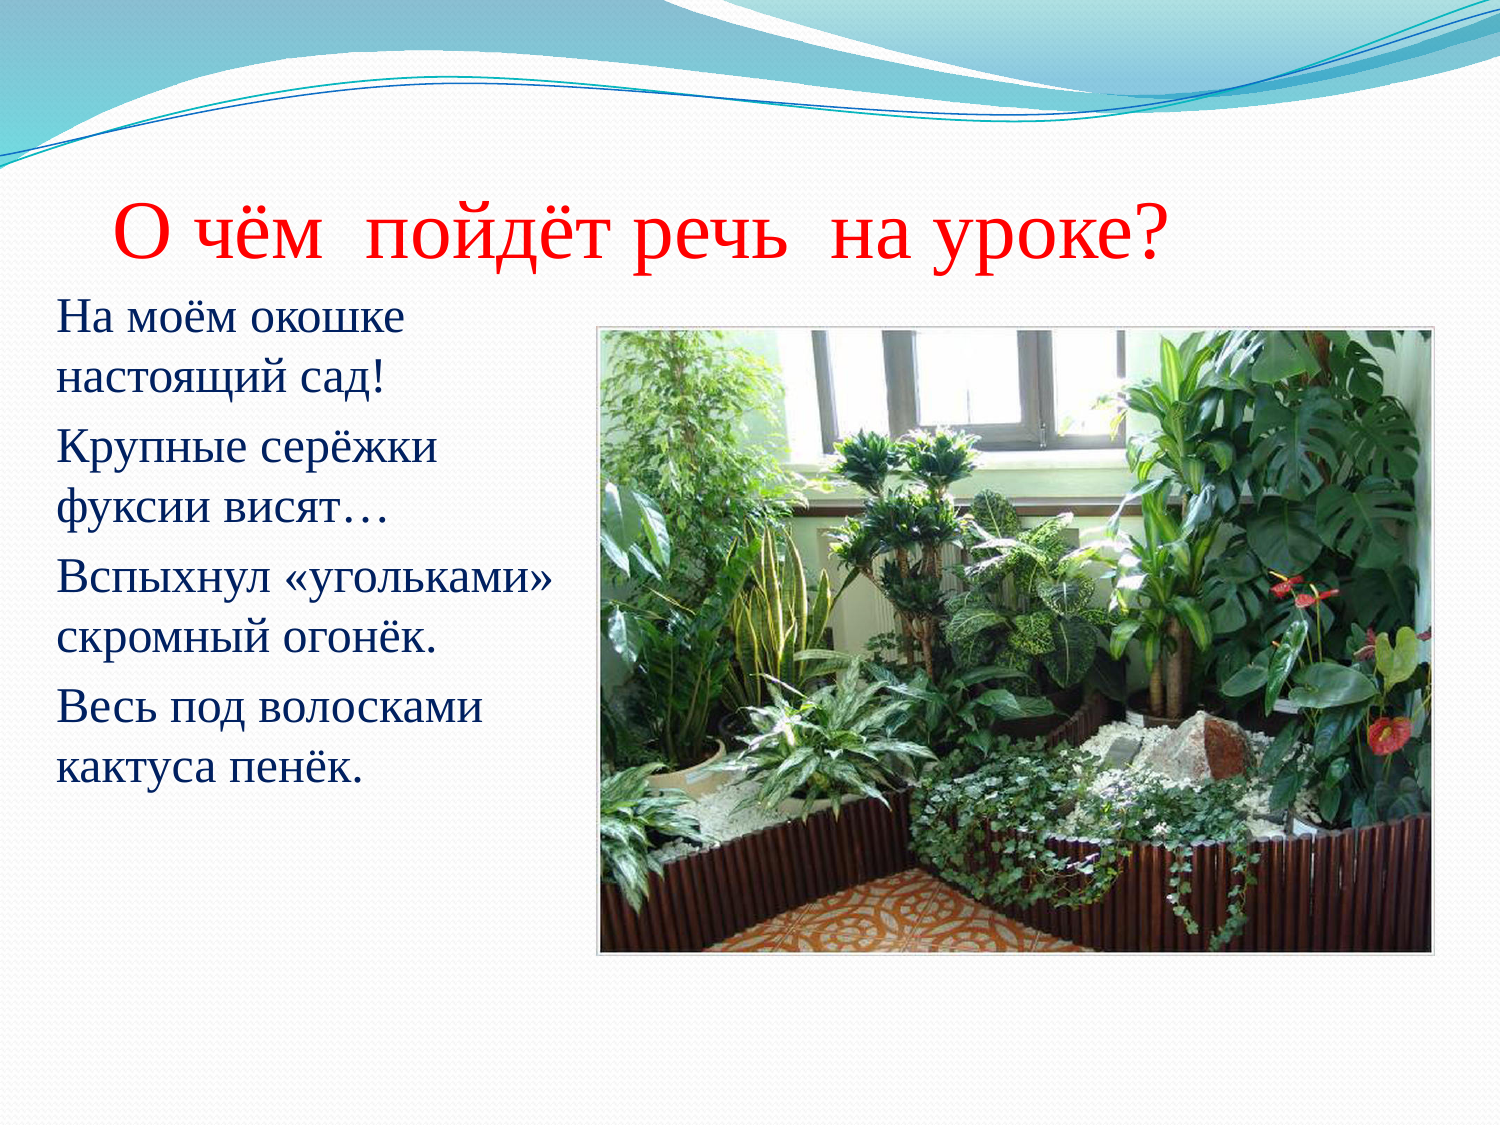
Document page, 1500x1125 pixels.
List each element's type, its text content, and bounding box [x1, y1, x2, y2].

title О чём пойдёт речь на уроке? [112, 84, 1412, 275]
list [596, 326, 1436, 956]
list На моём окошке настоящий сад! Крупные серёжки фуксии висят… Вспыхнул «угольками» скромный огонёк. Весь под волосками кактуса пенёк. [53, 275, 563, 1025]
